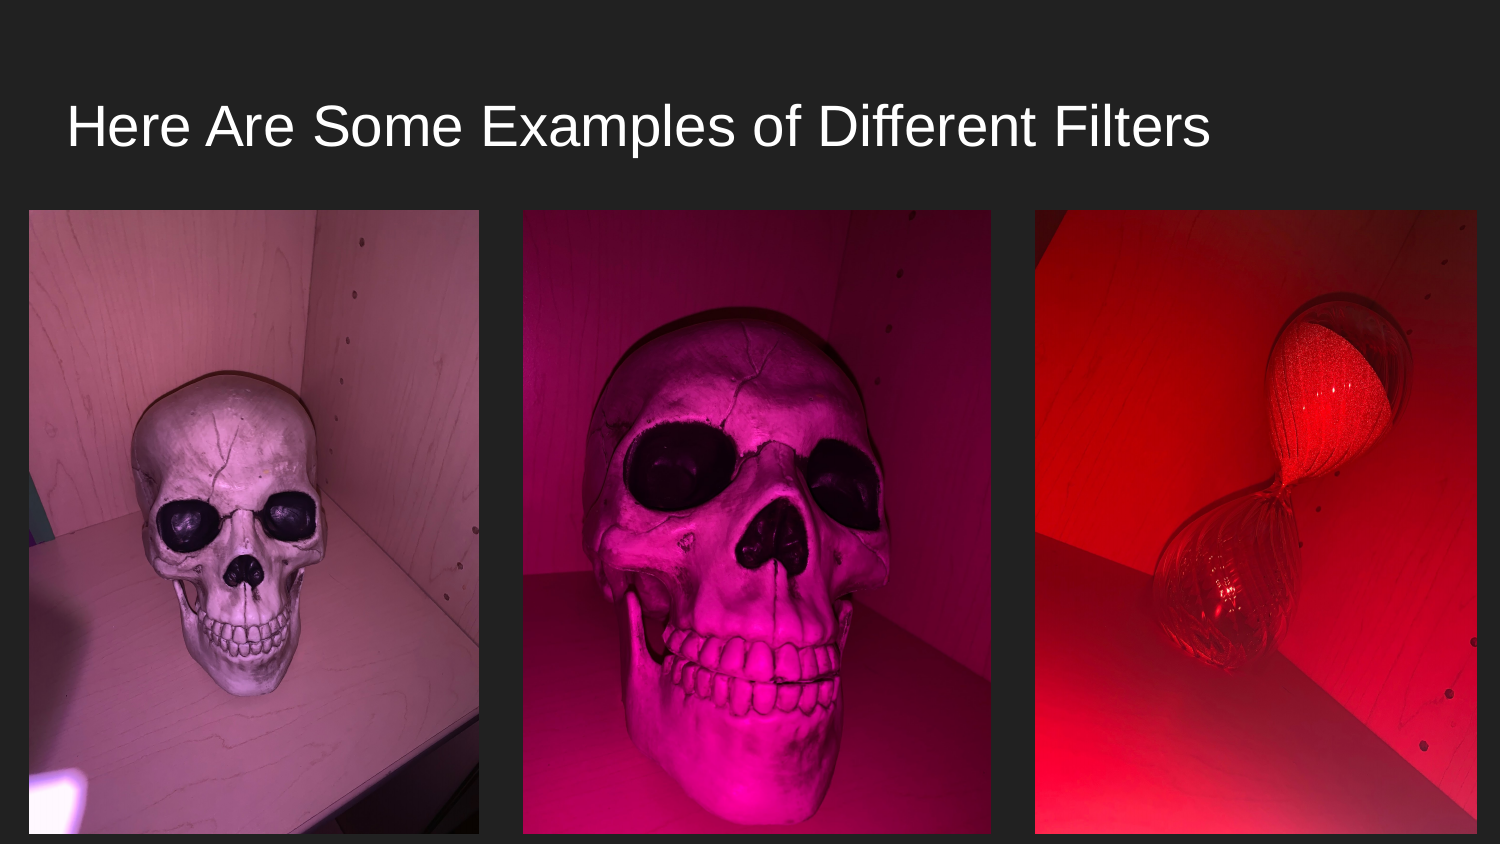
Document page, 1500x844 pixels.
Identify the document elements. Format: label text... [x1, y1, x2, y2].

picture [29, 209, 479, 834]
picture [523, 209, 991, 834]
title Here Are Some Examples of Different Filters [51, 72, 1449, 167]
picture [1035, 209, 1477, 834]
